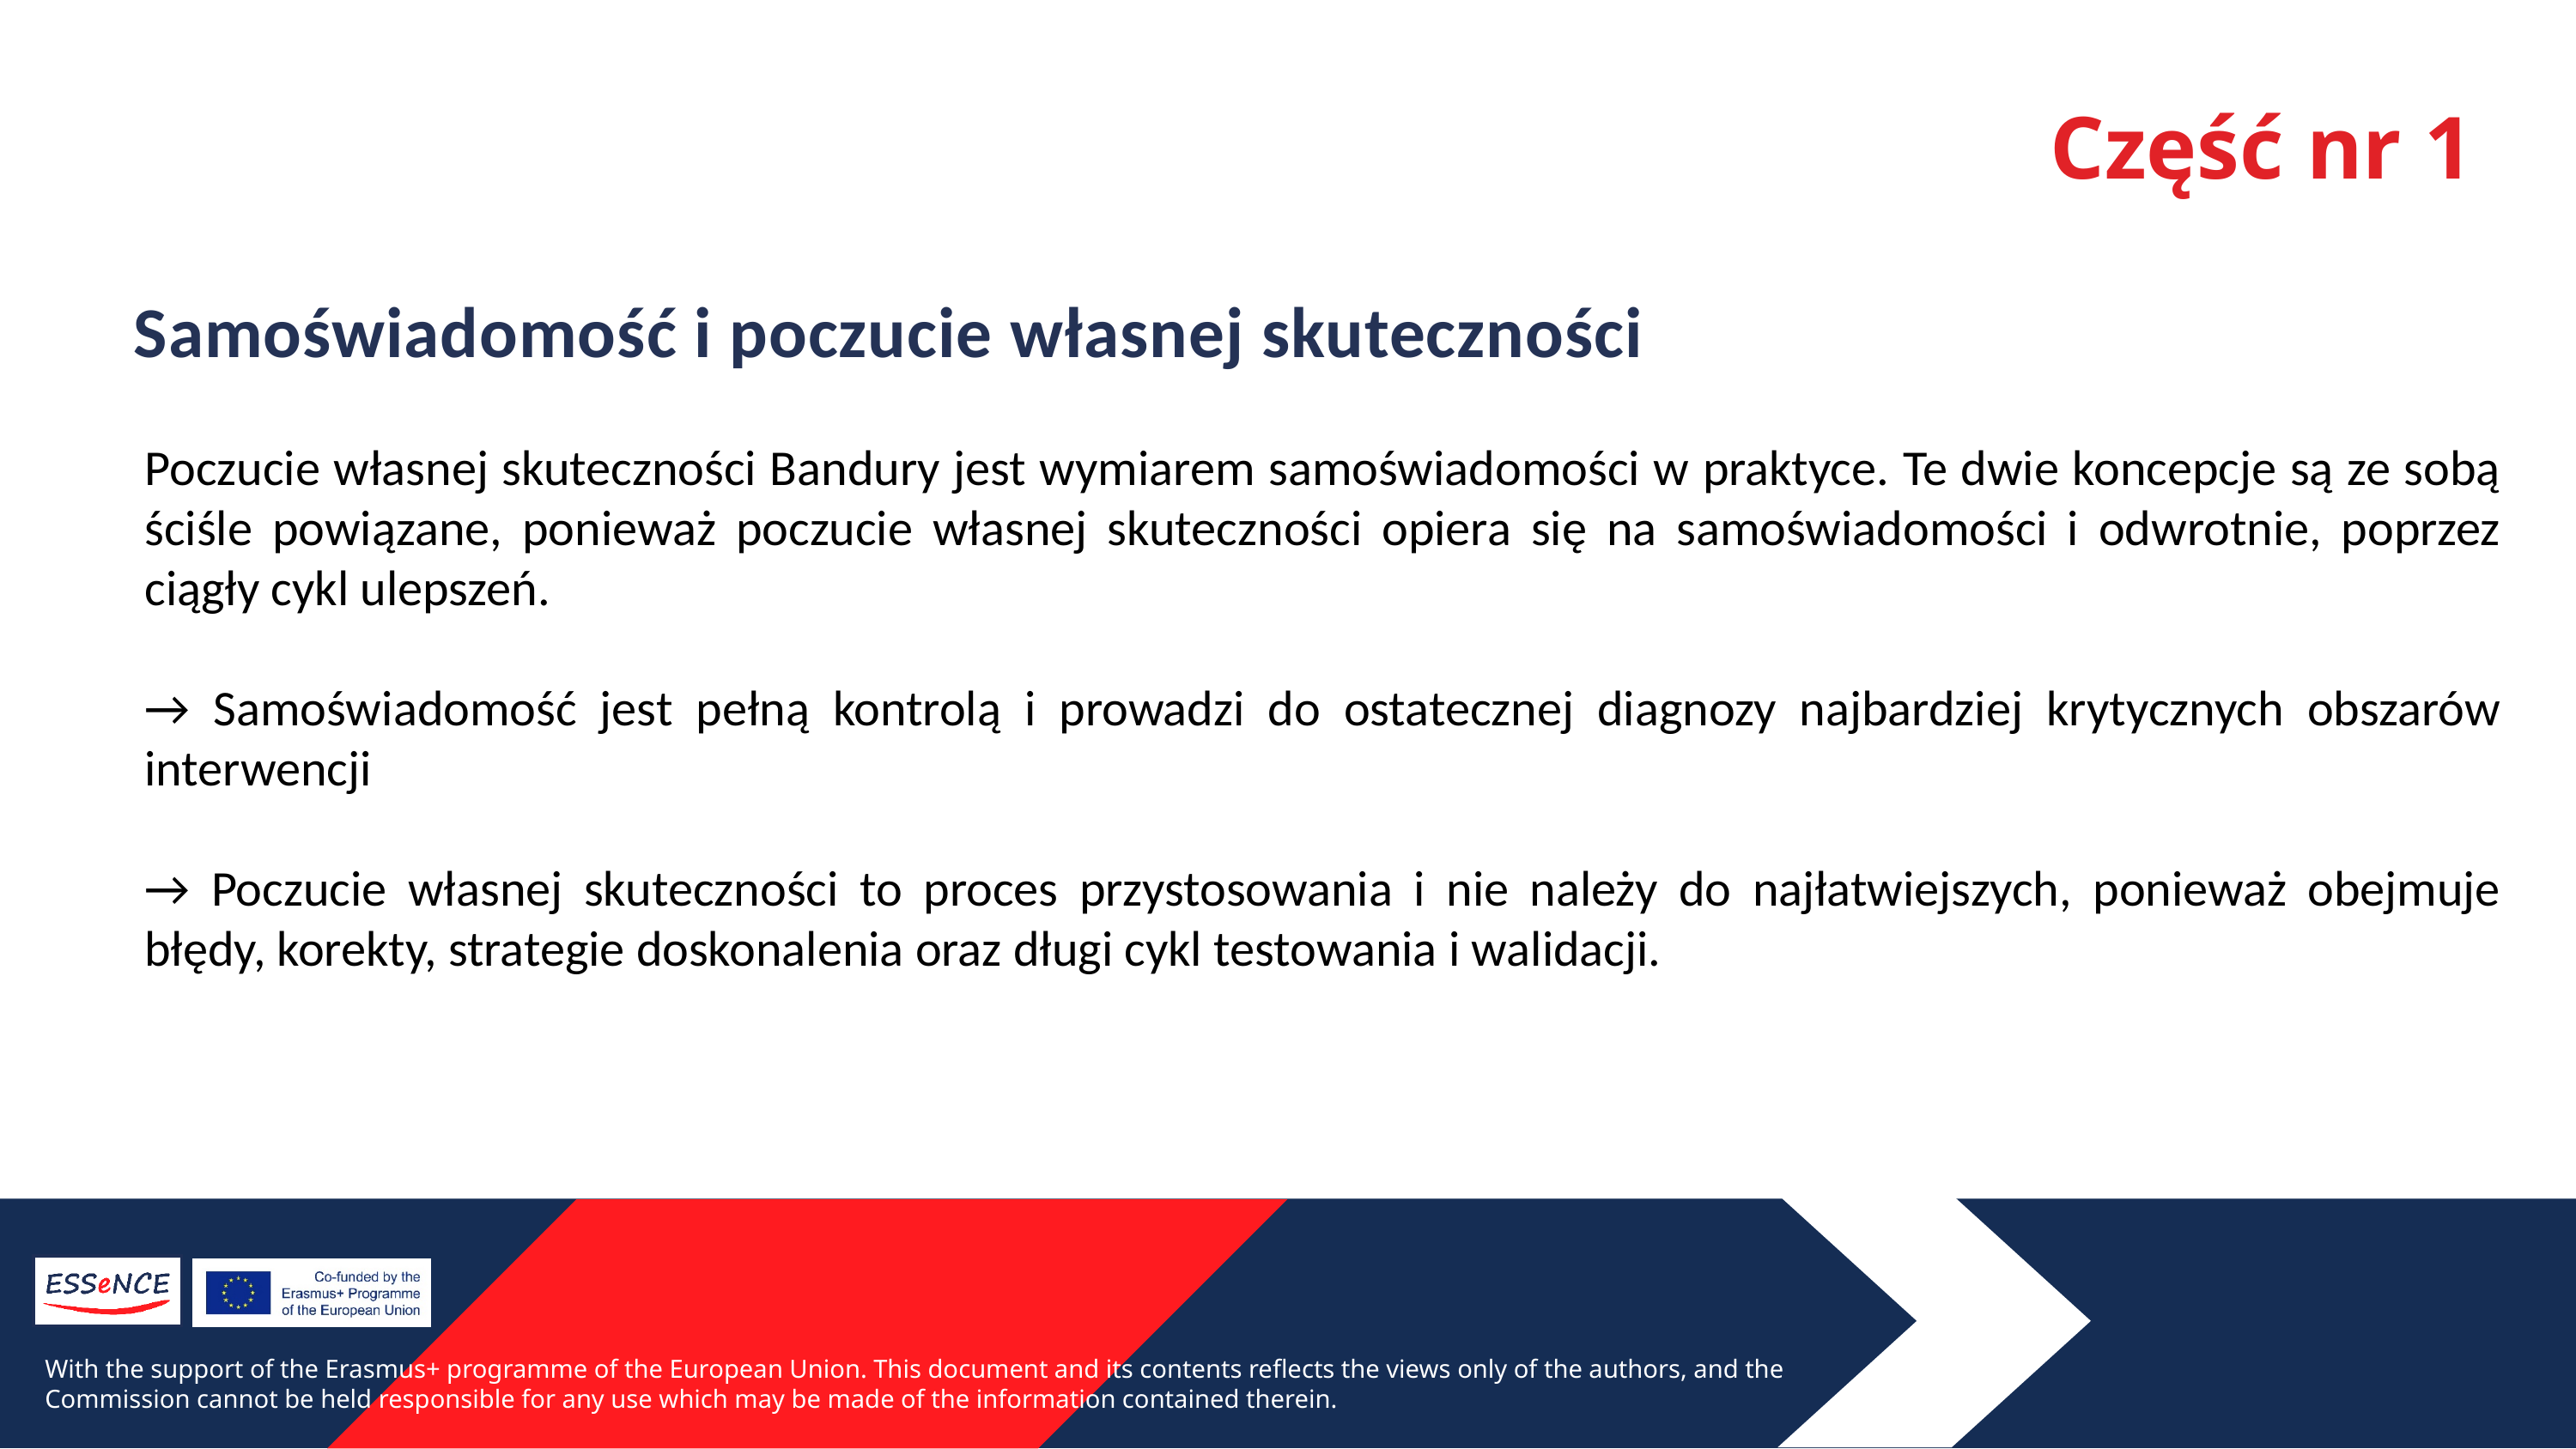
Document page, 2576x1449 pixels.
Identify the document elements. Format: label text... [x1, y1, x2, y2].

picture [32, 1254, 183, 1328]
text_box Poczucie własnej skuteczności Bandury jest wymiarem samoświadomości w praktyce. Te dwie koncepcje są ze sobą ściśle powiązane, ponieważ poczucie własnej skuteczności opiera się na samoświadomości i odwrotnie, poprzez ciągły cykl ulepszeń. → Samoświadomość jest pełną kontrolą i prowadzi do ostatecznej diagnozy najbardziej krytycznych obszarów interwencji → Poczucie własnej skuteczności to proces przystosowania i nie należy do najłatwiejszych, ponieważ obejmuje błędy, korekty, strategie doskonalenia oraz długi cykl testowania i walidacji. [131, 428, 2515, 983]
picture [192, 1258, 431, 1328]
text_box Samoświadomość i poczucie własnej skuteczności [131, 284, 2515, 373]
text_box With the support of the Erasmus+ programme of the European Union. This document and its contents reflects the views only of the authors, and the Commission cannot be held responsible for any use which may be made of the information contained therein. [32, 1346, 1803, 1420]
text_box Część nr 1 [2050, 91, 2515, 197]
